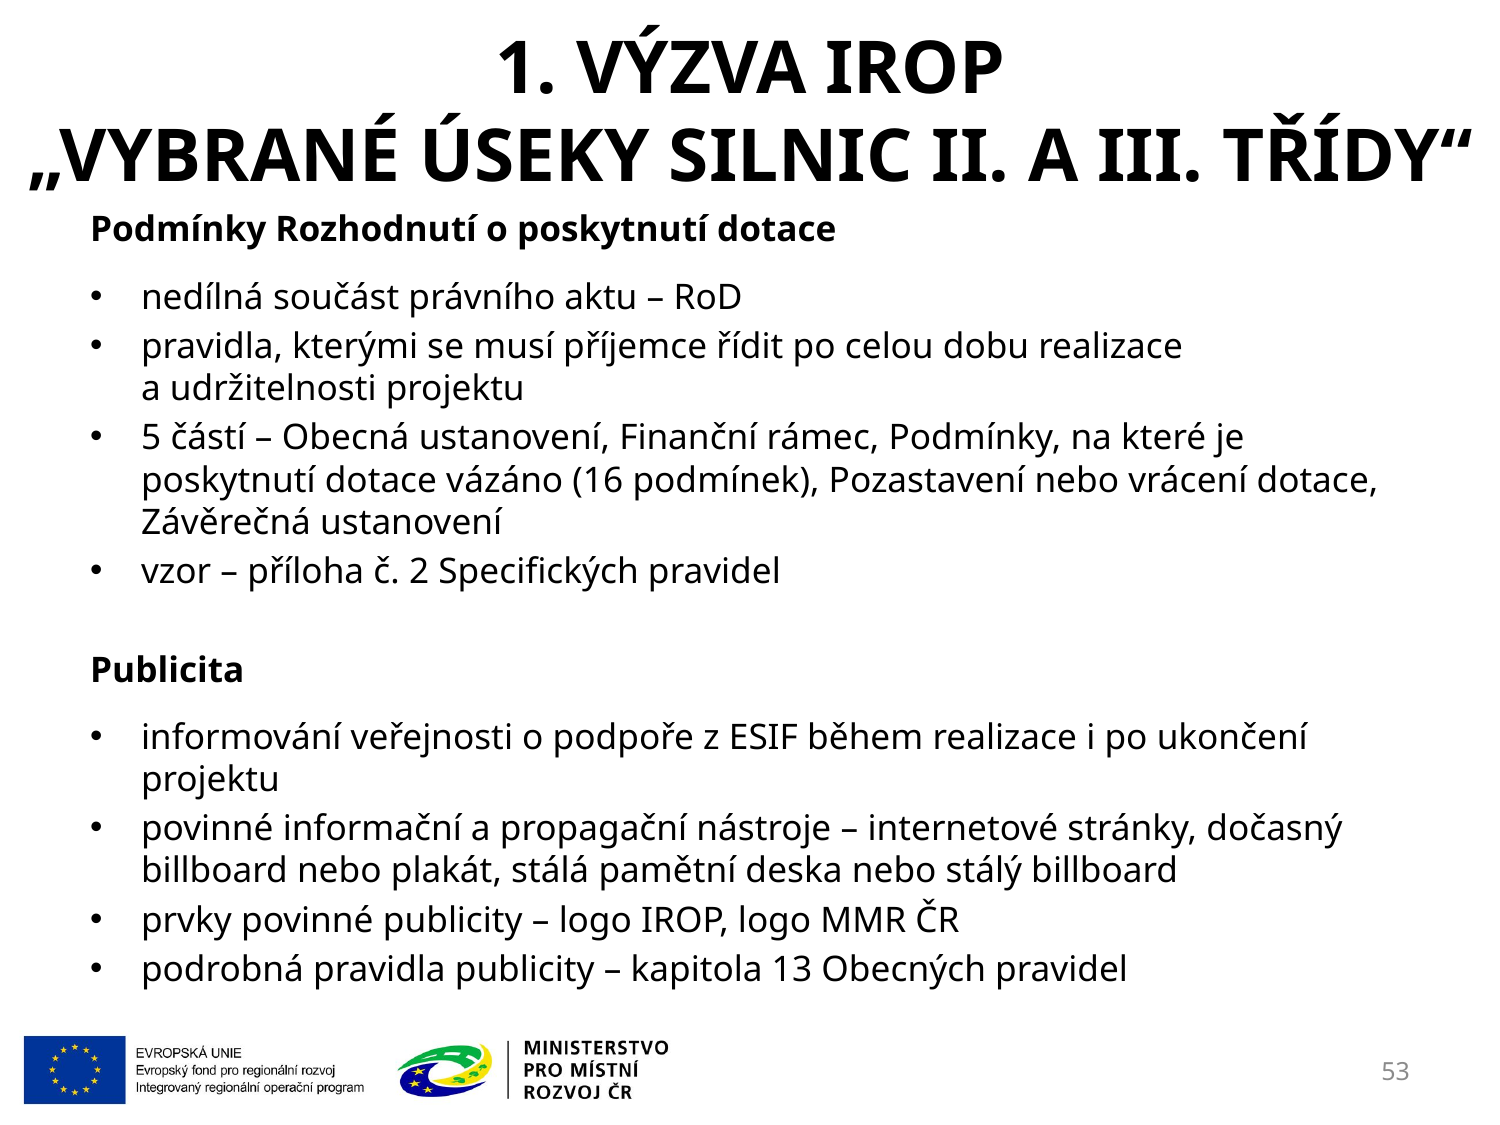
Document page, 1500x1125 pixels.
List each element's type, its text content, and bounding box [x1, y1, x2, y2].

slide_number 53 [1074, 1042, 1425, 1103]
picture [0, 1012, 691, 1125]
title 1. výzva IROP „Vybrané úseky silnic II. a III. třídy“ [1, 0, 1500, 185]
list Podmínky Rozhodnutí o poskytnutí dotace nedílná součást právního aktu – RoD pravidla, kterými se musí příjemce řídit po celou dobu realizace a udržitelnosti projektu 5 částí – Obecná ustanovení, Finanční rámec, Podmínky, na které je poskytnutí dotace vázáno (16 podmínek), Pozastavení nebo vrácení dotace, Závěrečná ustanovení vzor – příloha č. 2 Specifických pravidel Publicita informování veřejnosti o podpoře z ESIF během realizace i po ukončení projektu povinné informační a propagační nástroje – internetové stránky, dočasný billboard nebo plakát, stálá pamětní deska nebo stálý billboard prvky povinné publicity – logo IROP, logo MMR ČR podrobná pravidla publicity – kapitola 13 Obecných pravidel [75, 199, 1425, 1002]
